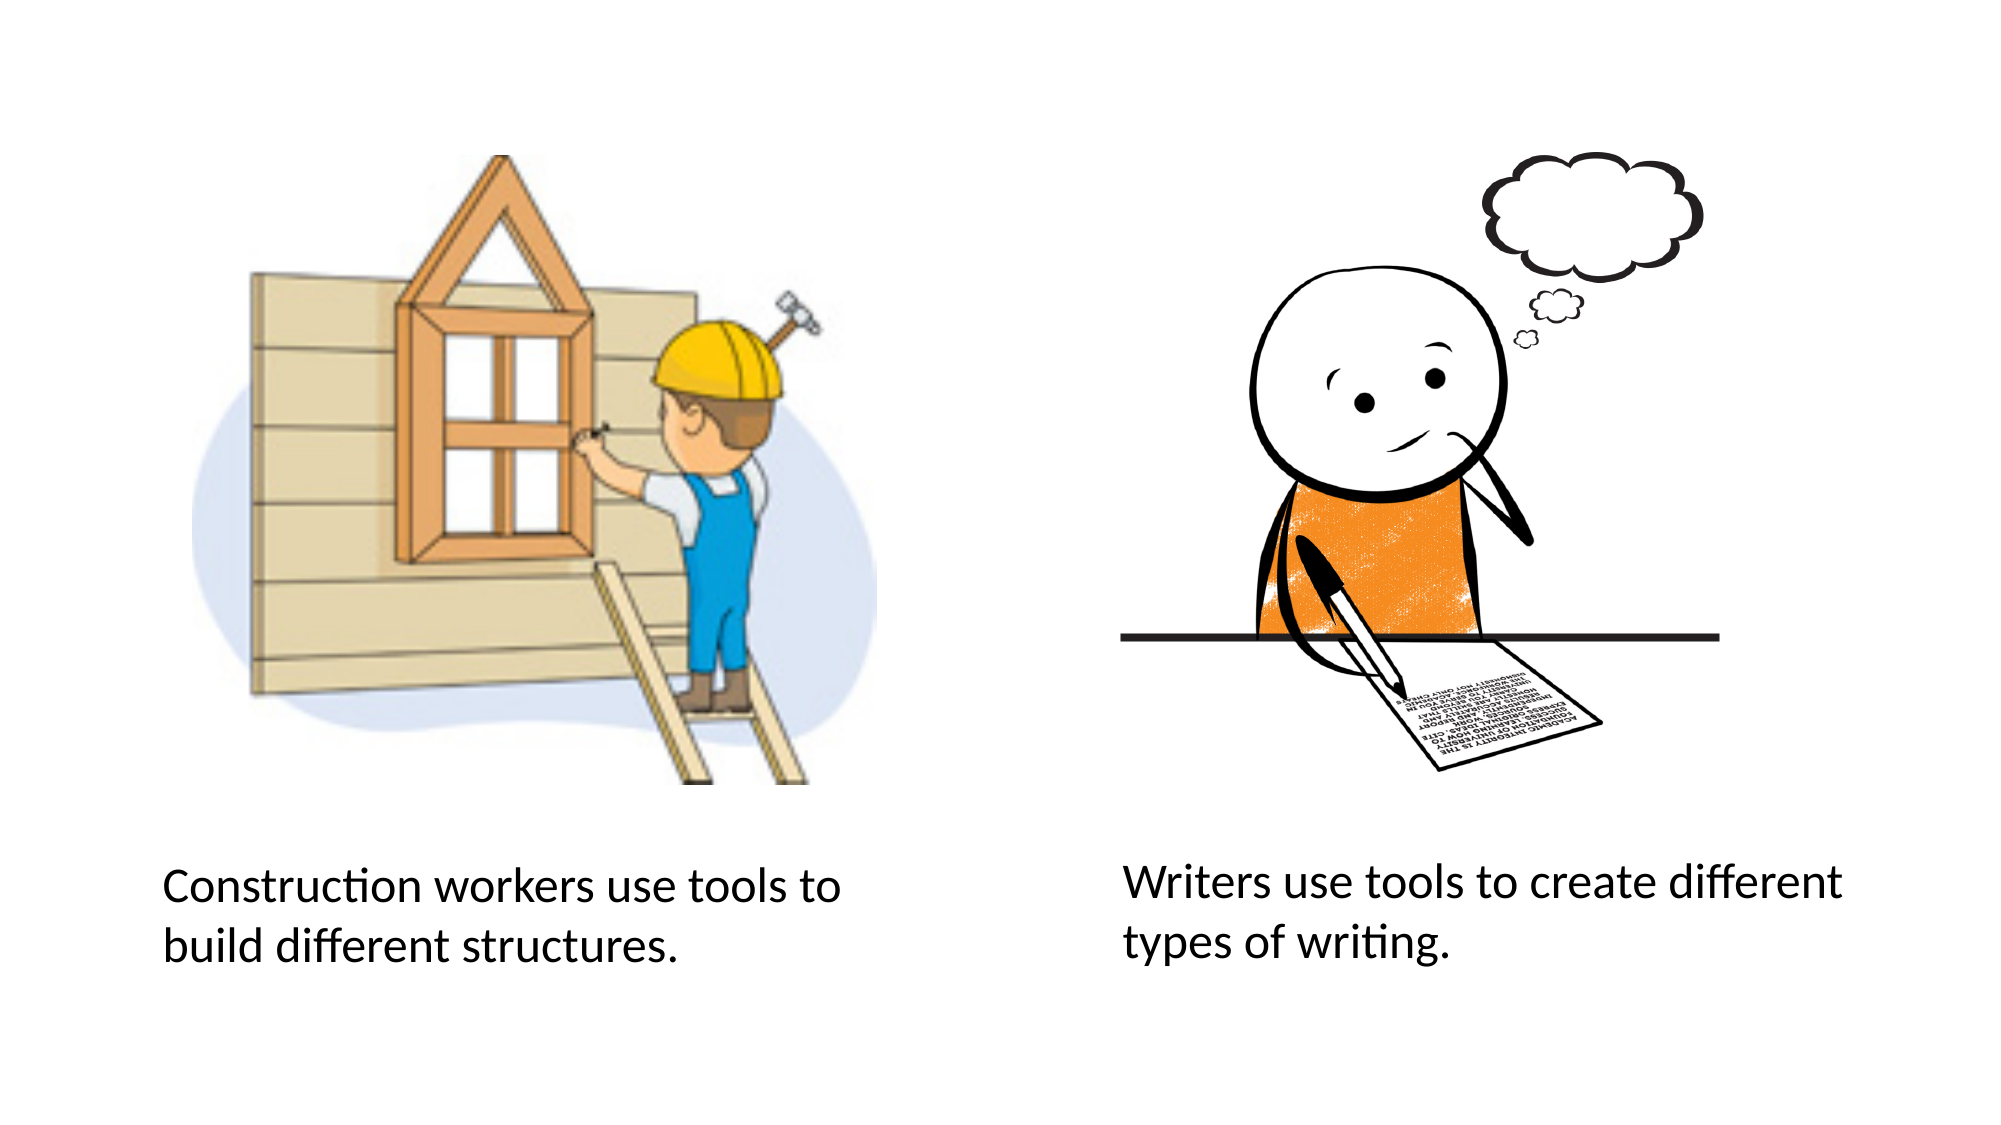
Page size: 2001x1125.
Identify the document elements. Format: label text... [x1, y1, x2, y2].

picture [1037, 125, 1793, 815]
text_box Writers use tools to create different types of writing. [1107, 841, 1882, 977]
text_box Construction workers use tools to build different structures. [147, 845, 922, 980]
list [192, 155, 877, 785]
